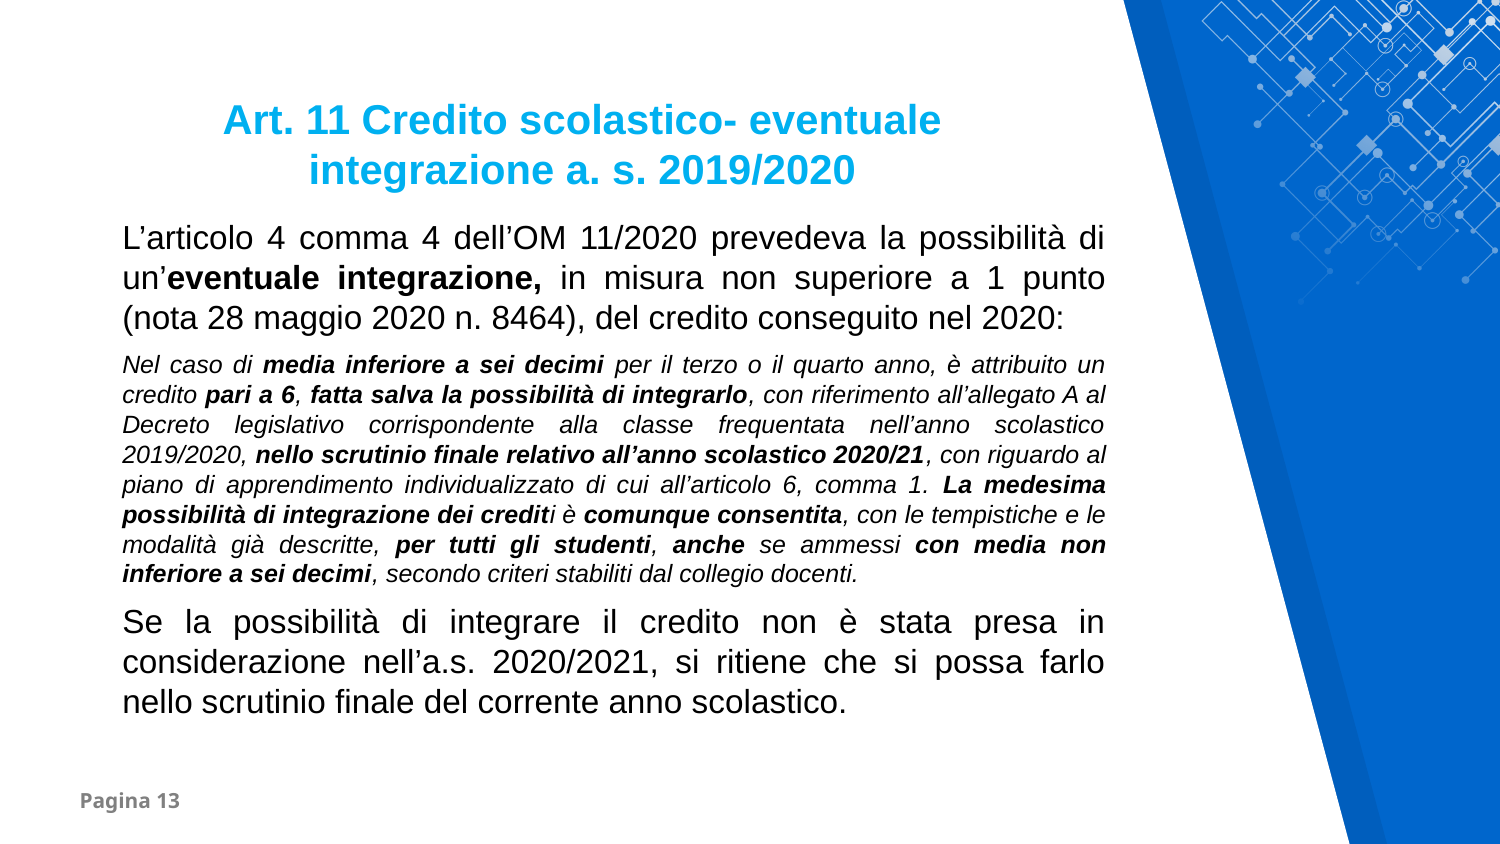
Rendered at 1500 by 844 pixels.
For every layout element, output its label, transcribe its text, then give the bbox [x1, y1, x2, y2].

picture [1017, 0, 1500, 341]
list L’articolo 4 comma 4 dell’OM 11/2020 prevedeva la possibilità di un’eventuale integrazione, in misura non superiore a 1 punto (nota 28 maggio 2020 n. 8464), del credito conseguito nel 2020: Nel caso di media inferiore a sei decimi per il terzo o il quarto anno, è attribuito un credito pari a 6, fatta salva la possibilità di integrarlo, con riferimento all’allegato A al Decreto legislativo corrispondente alla classe frequentata nell’anno scolastico 2019/2020, nello scrutinio finale relativo all’anno scolastico 2020/21, con riguardo al piano di apprendimento individualizzato di cui all’articolo 6, comma 1. La medesima possibilità di integrazione dei crediti è comunque consentita, con le tempistiche e le modalità già descritte, per tutti gli studenti, anche se ammessi con media non inferiore a sei decimi, secondo criteri stabiliti dal collegio docenti. Se la possibilità di integrare il credito non è stata presa in considerazione nell’a.s. 2020/2021, si ritiene che si possa farlo nello scrutinio finale del corrente anno scolastico. [107, 201, 1122, 735]
list Art. 11 Credito scolastico- eventuale integrazione a. s. 2019/2020 [80, 77, 1084, 181]
